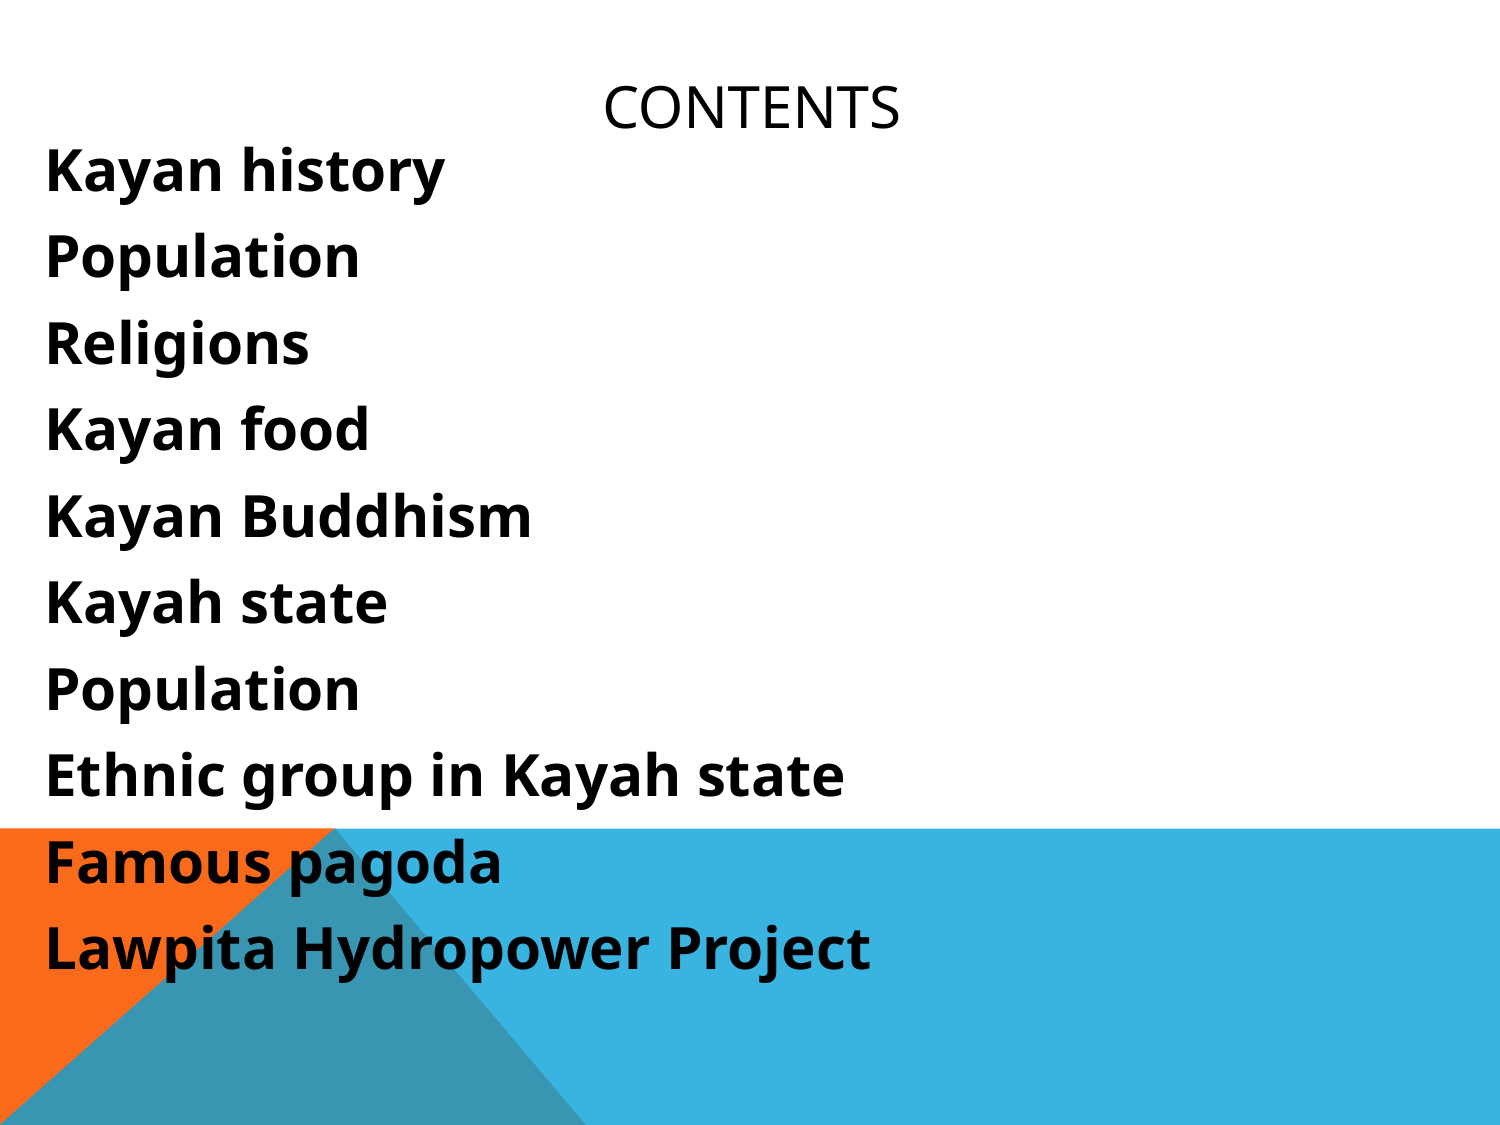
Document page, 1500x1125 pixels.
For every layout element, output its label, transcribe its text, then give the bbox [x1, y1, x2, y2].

title CONTENTS [135, 60, 1369, 125]
list Kayan history Population Religions Kayan food Kayan Buddhism Kayah state Population Ethnic group in Kayah state Famous pagoda Lawpita Hydropower Project [29, 125, 1483, 1094]
